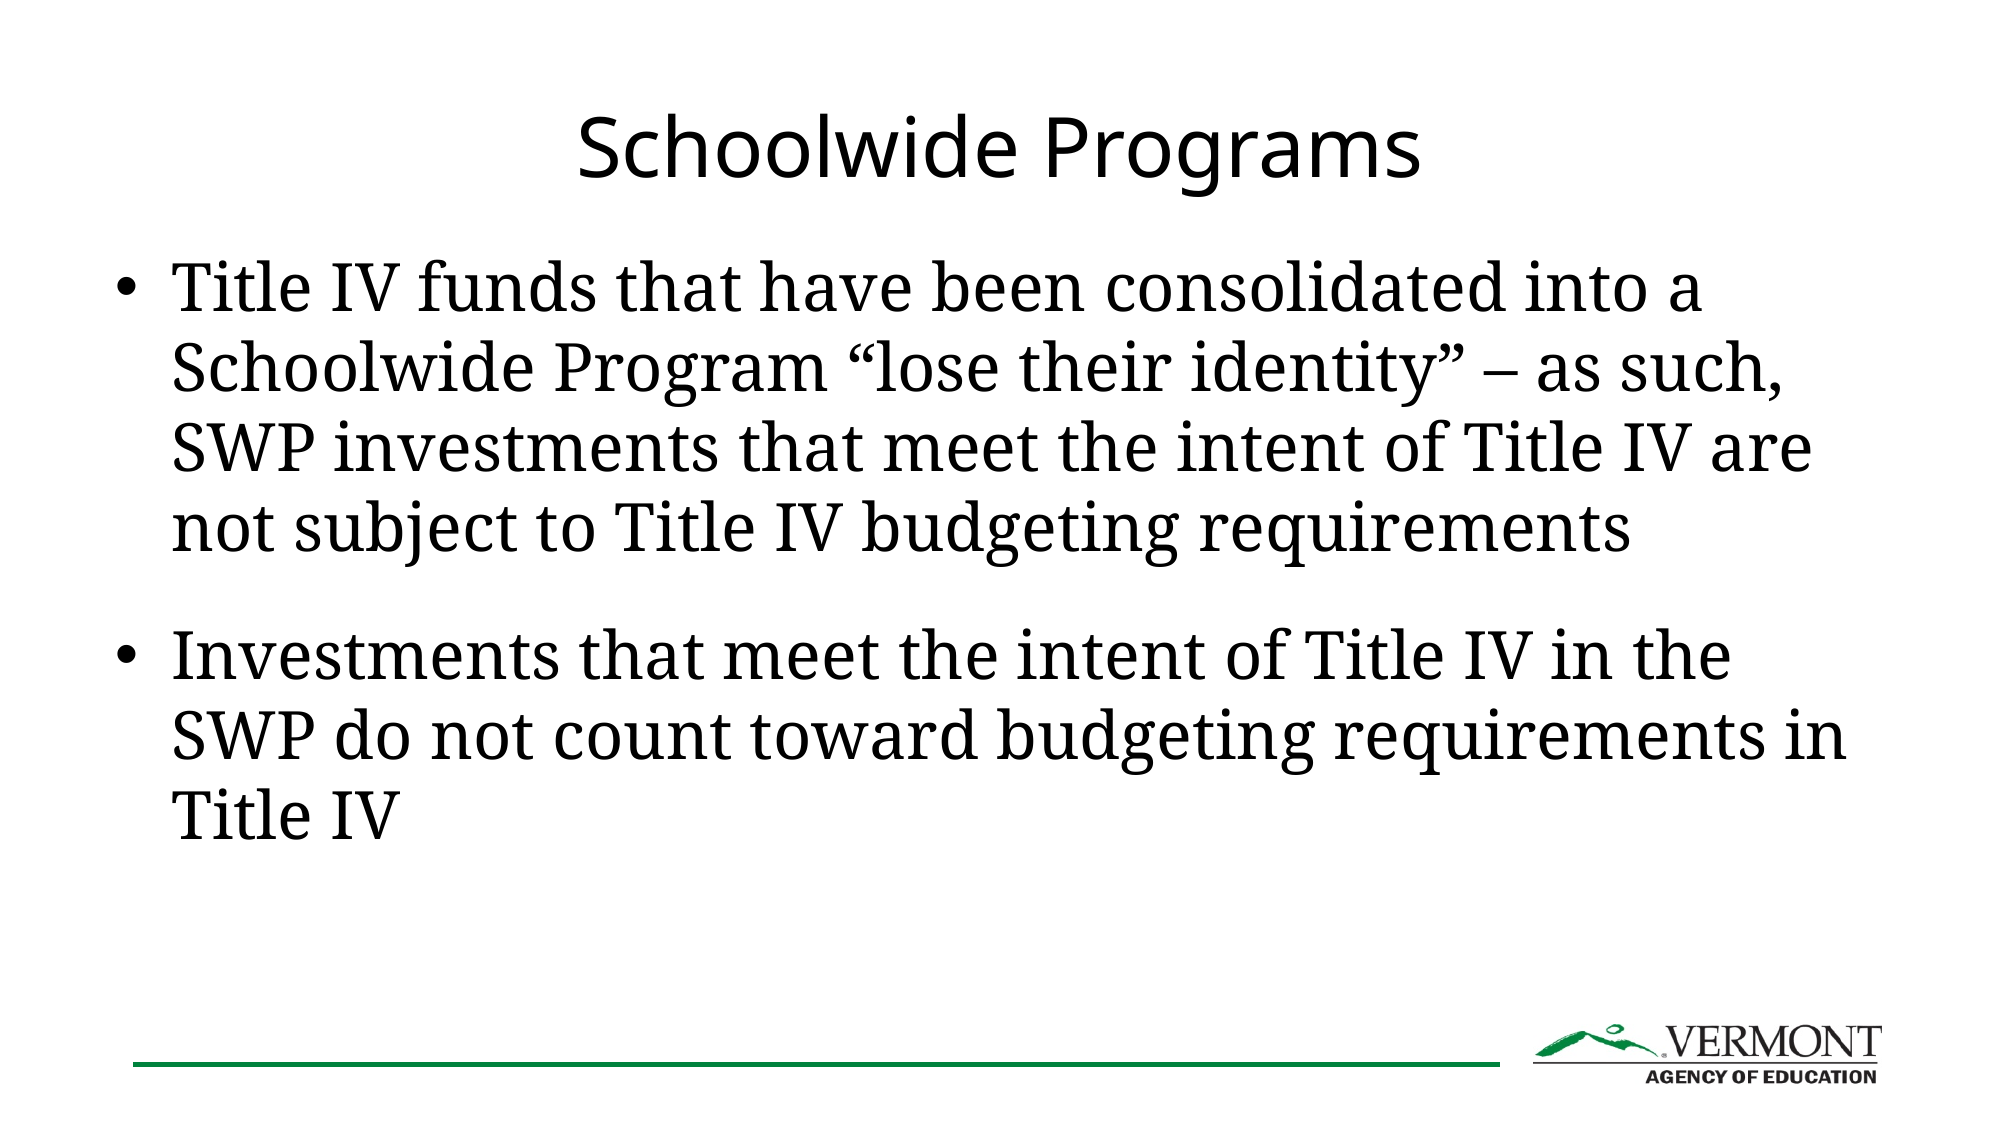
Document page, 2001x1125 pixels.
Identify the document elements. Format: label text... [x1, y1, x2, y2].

picture [1533, 1024, 1882, 1101]
title Schoolwide Programs [99, 50, 1900, 237]
list Title IV funds that have been consolidated into a Schoolwide Program “lose their identity” – as such, SWP investments that meet the intent of Title IV are not subject to Title IV budgeting requirements Investments that meet the intent of Title IV in the SWP do not count toward budgeting requirements in Title IV [99, 237, 1900, 950]
